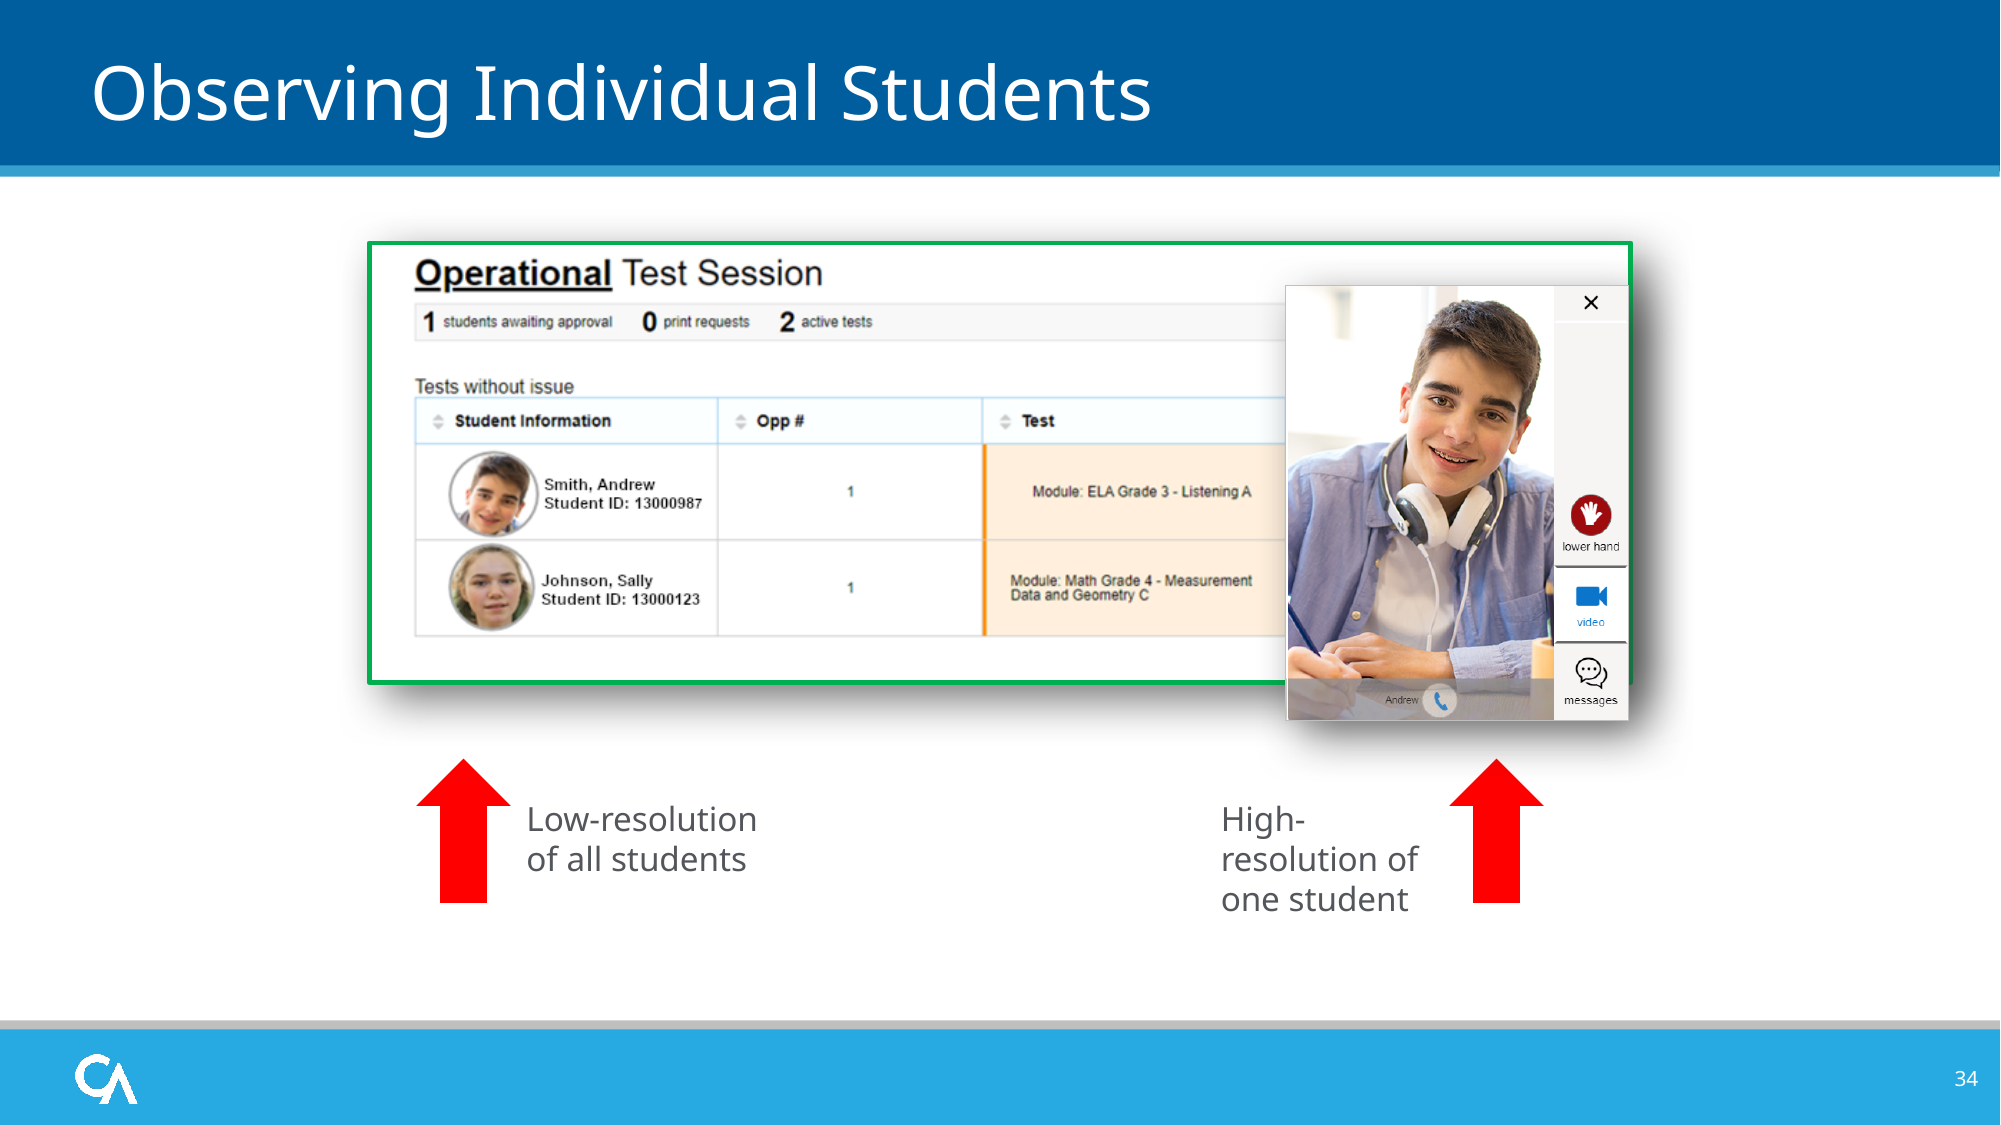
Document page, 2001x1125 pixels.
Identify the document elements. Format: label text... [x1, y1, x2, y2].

slide_number 34 [1877, 1057, 1993, 1103]
picture [75, 1054, 138, 1104]
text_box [371, 245, 1629, 902]
title Observing Individual Students [90, 15, 1956, 135]
